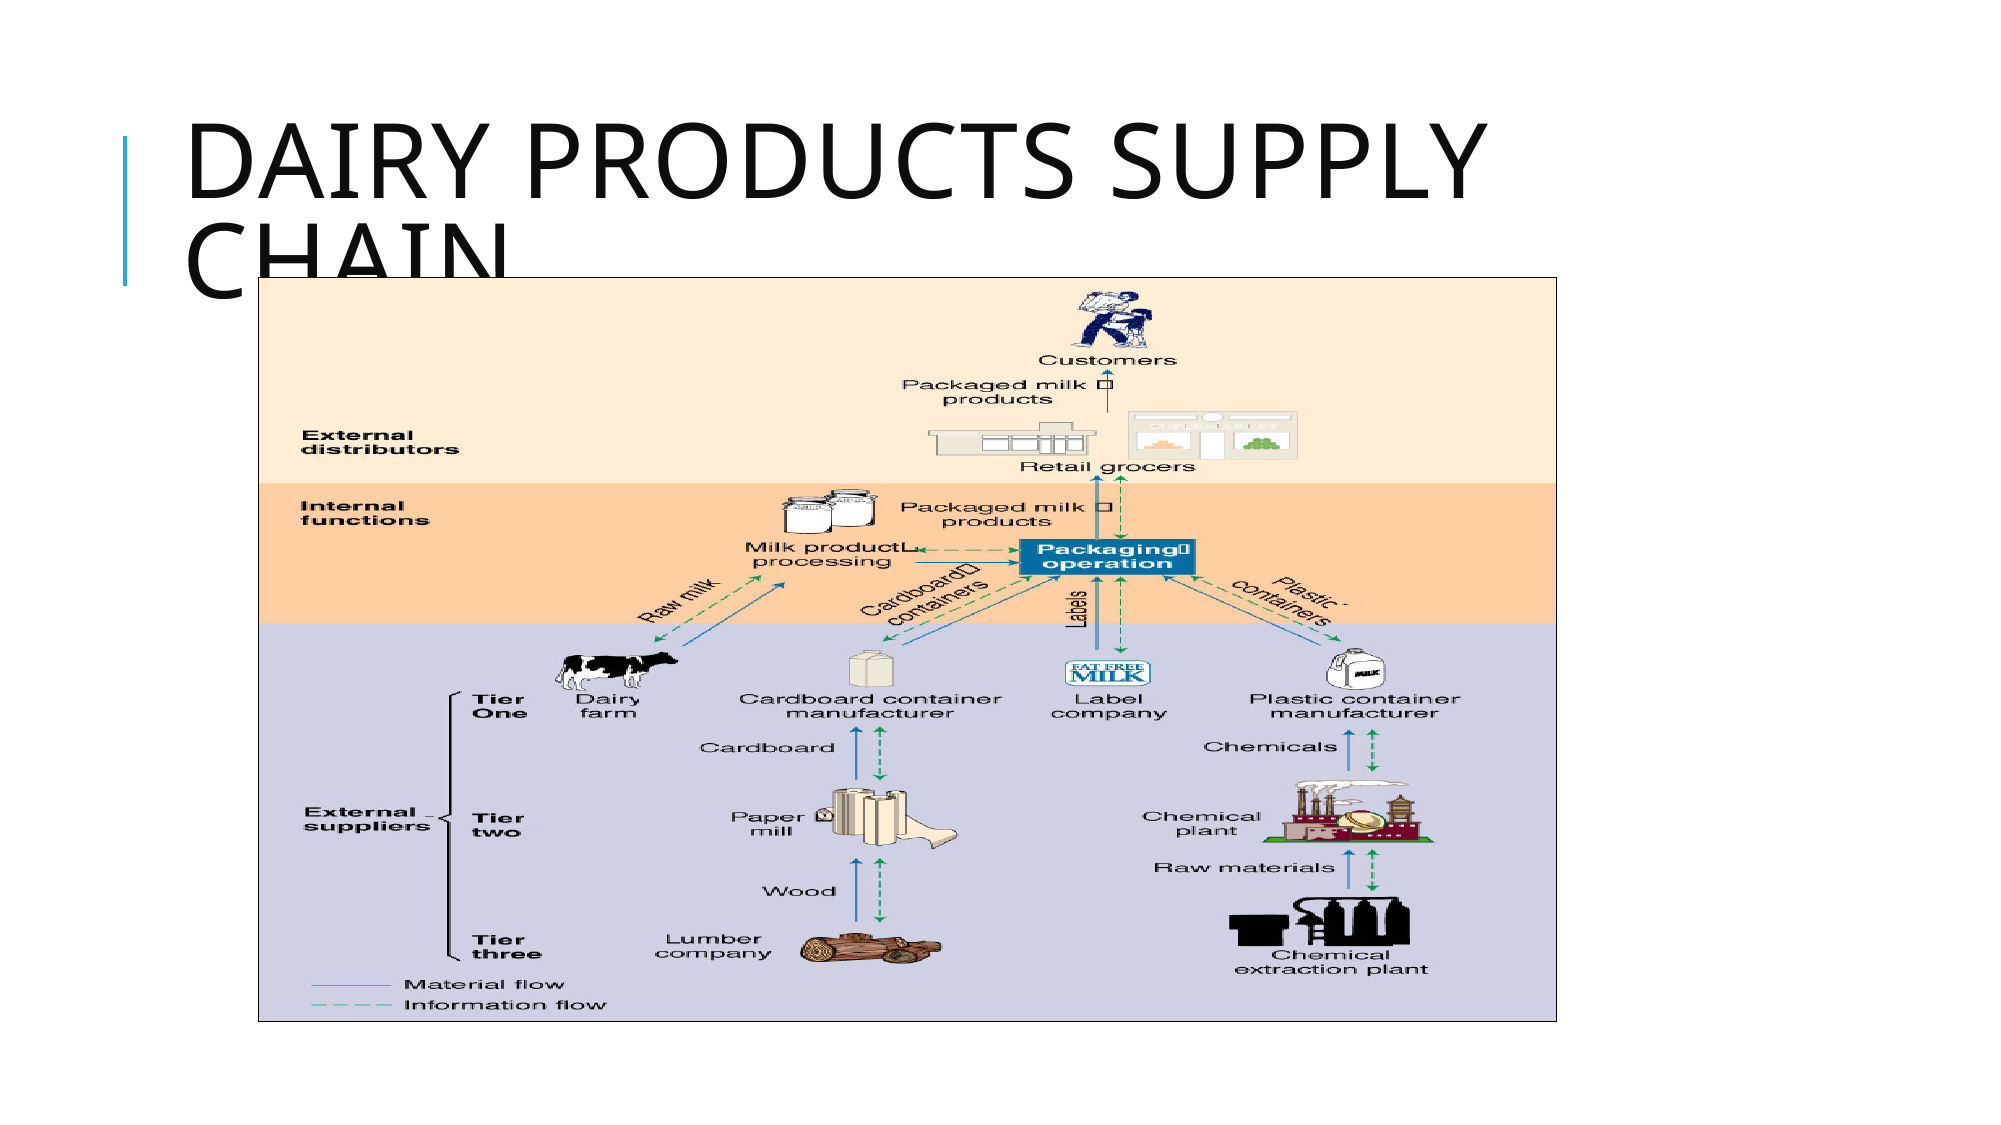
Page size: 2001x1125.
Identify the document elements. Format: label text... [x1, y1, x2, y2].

title Dairy Products Supply Chain [168, 96, 1763, 342]
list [257, 277, 1557, 1022]
